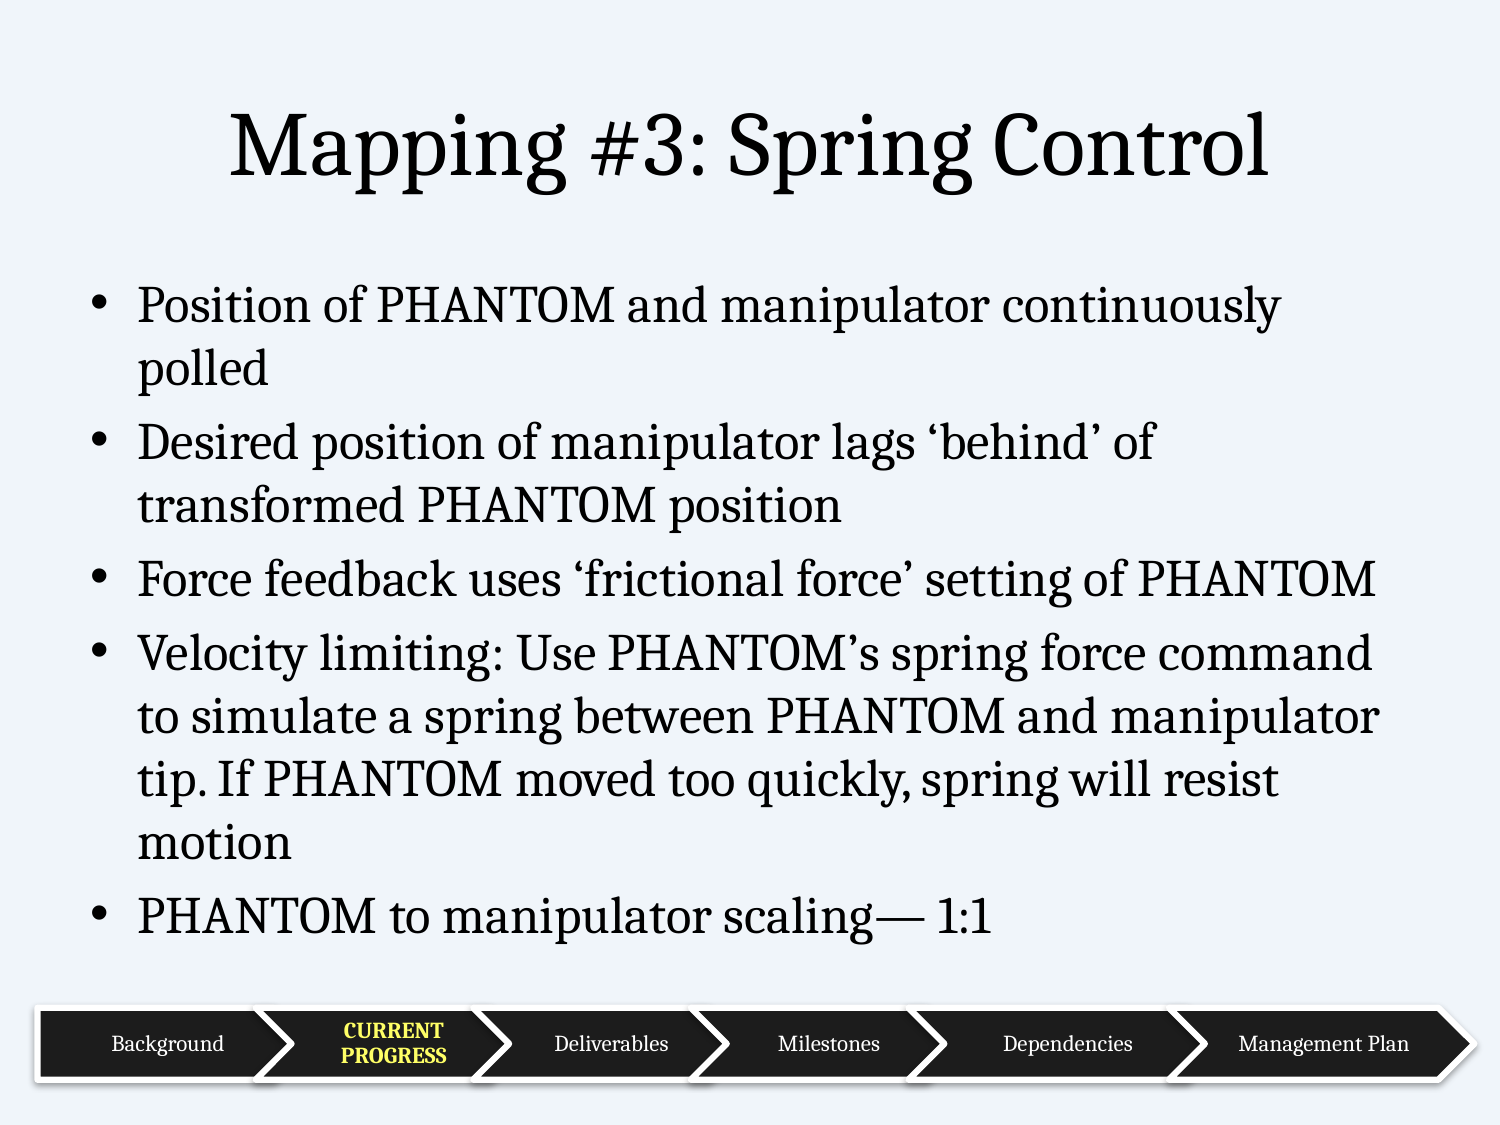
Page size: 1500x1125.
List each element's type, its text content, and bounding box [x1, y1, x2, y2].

list Position of PHANTOM and manipulator continuously polled Desired position of manipulator lags ‘behind’ of transformed PHANTOM position Force feedback uses ‘frictional force’ setting of PHANTOM Velocity limiting: Use PHANTOM’s spring force command to simulate a spring between PHANTOM and manipulator tip. If PHANTOM moved too quickly, spring will resist motion PHANTOM to manipulator scaling— 1:1 [75, 262, 1425, 773]
title Mapping #3: Spring Control [75, 45, 1425, 233]
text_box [37, 774, 1476, 1125]
